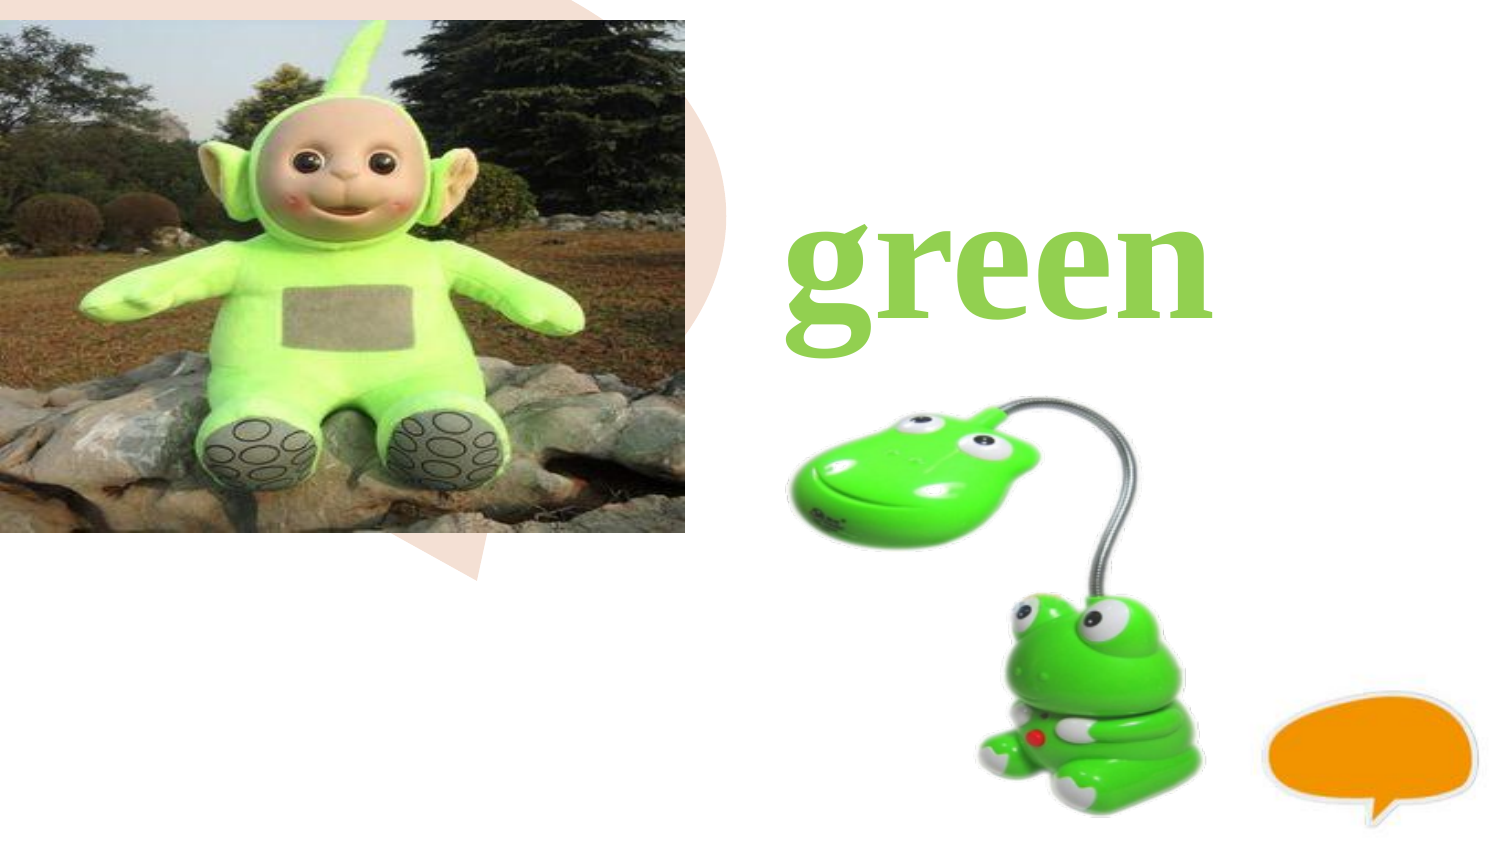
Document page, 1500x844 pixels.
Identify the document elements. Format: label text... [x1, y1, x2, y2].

text_box green [766, 128, 1231, 363]
picture [0, 0, 1500, 844]
